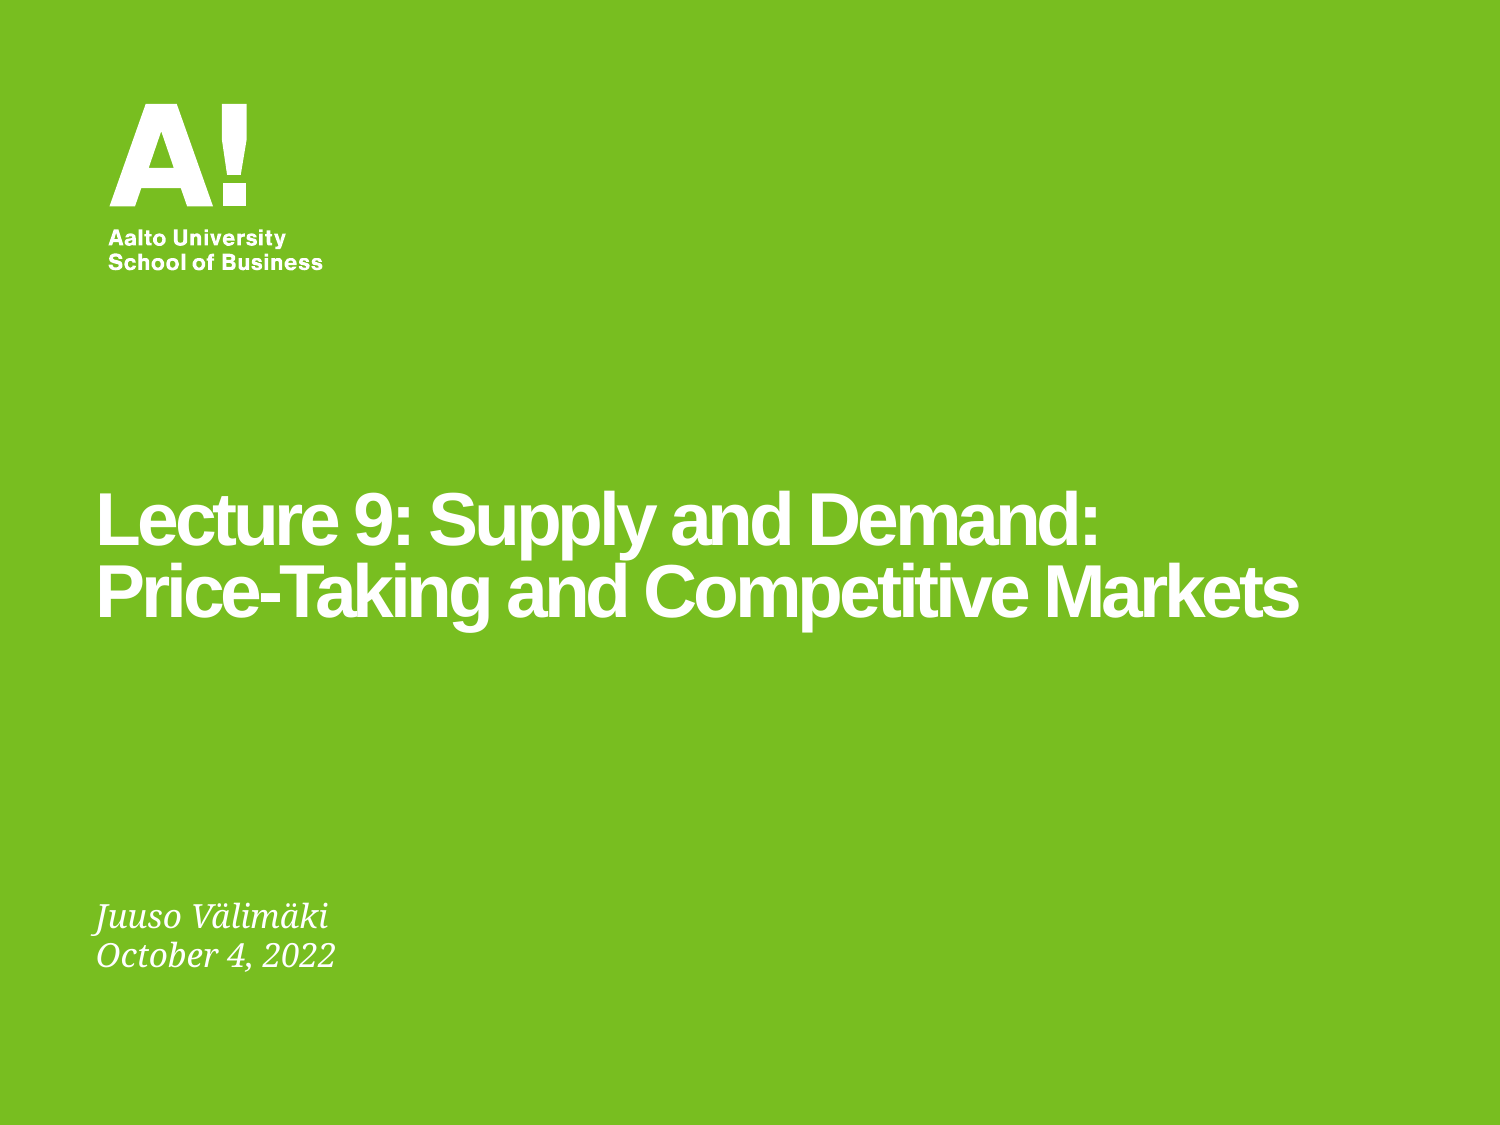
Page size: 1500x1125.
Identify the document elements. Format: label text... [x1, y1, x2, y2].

subtitle Juuso Välimäki October 4, 2022 [95, 894, 979, 1025]
title Lecture 9: Supply and Demand: Price-Taking and Competitive Markets [95, 289, 1405, 723]
